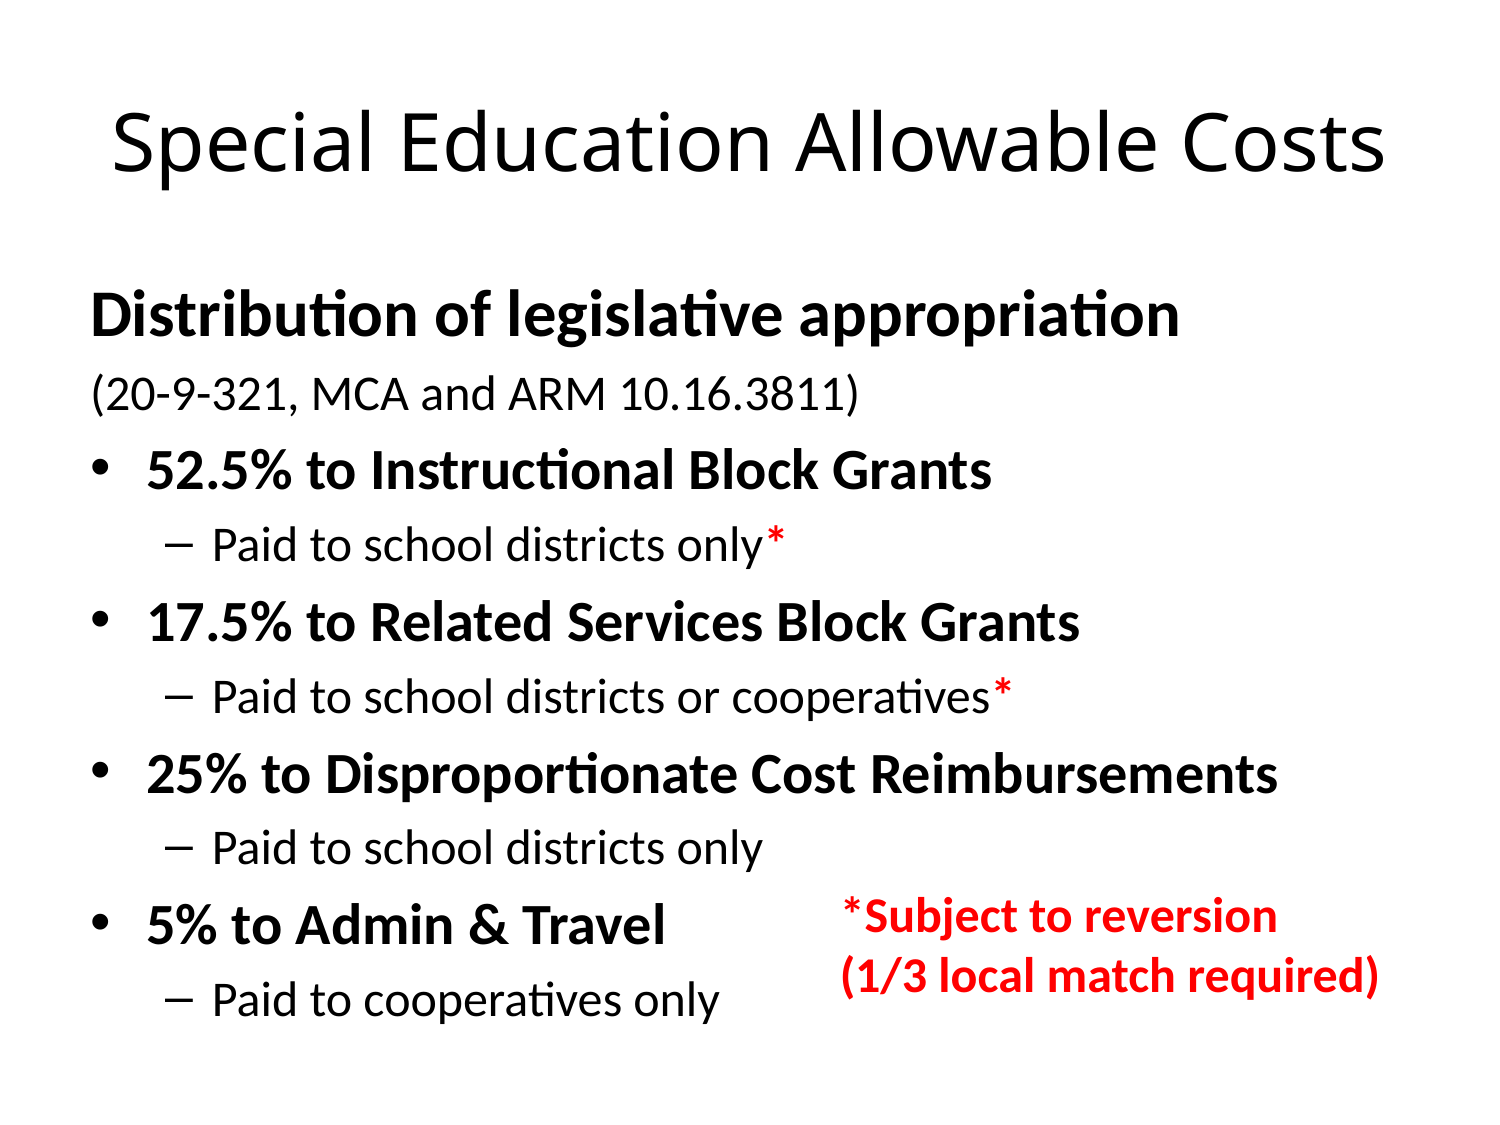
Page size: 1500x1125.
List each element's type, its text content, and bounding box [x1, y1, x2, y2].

title Special Education Allowable Costs [75, 45, 1425, 233]
text_box *Subject to reversion (1/3 local match required) [825, 874, 1400, 1010]
list Distribution of legislative appropriation (20-9-321, MCA and ARM 10.16.3811) 52.5% to Instructional Block Grants Paid to school districts only* 17.5% to Related Services Block Grants Paid to school districts or cooperatives* 25% to Disproportionate Cost Reimbursements Paid to school districts only 5% to Admin & Travel Paid to cooperatives only [75, 262, 1425, 1100]
